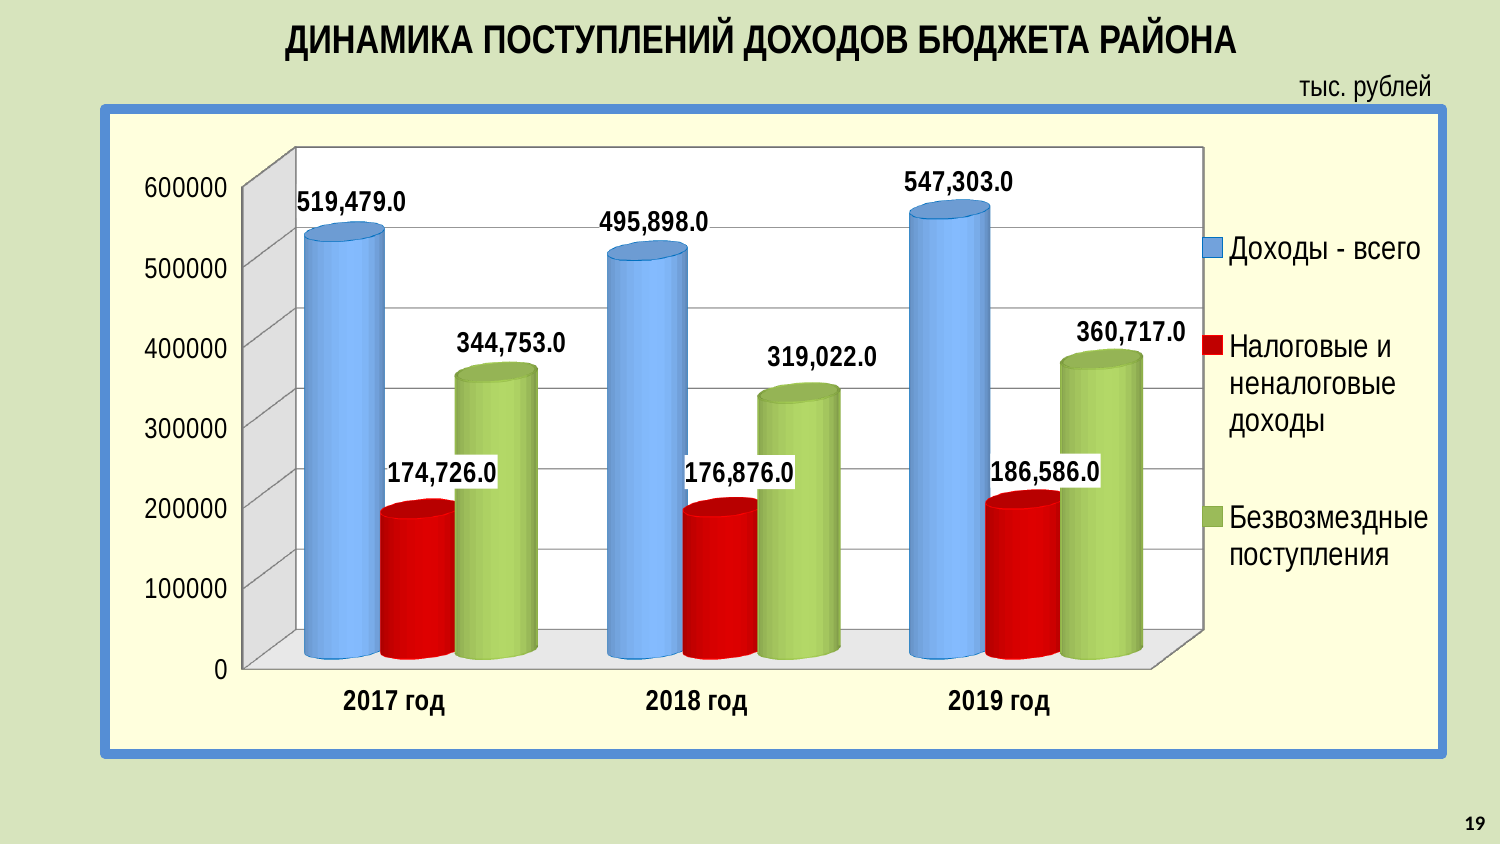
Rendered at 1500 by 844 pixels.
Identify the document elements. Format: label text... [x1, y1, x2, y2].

text_box тыс. рублей [1244, 65, 1449, 104]
chart [100, 104, 1448, 759]
title ДИНАМИКА ПОСТУПЛЕНИЙ ДОХОДОВ БЮДЖЕТА РАЙОНА [53, 5, 1471, 69]
text_box 19 [1399, 802, 1500, 843]
